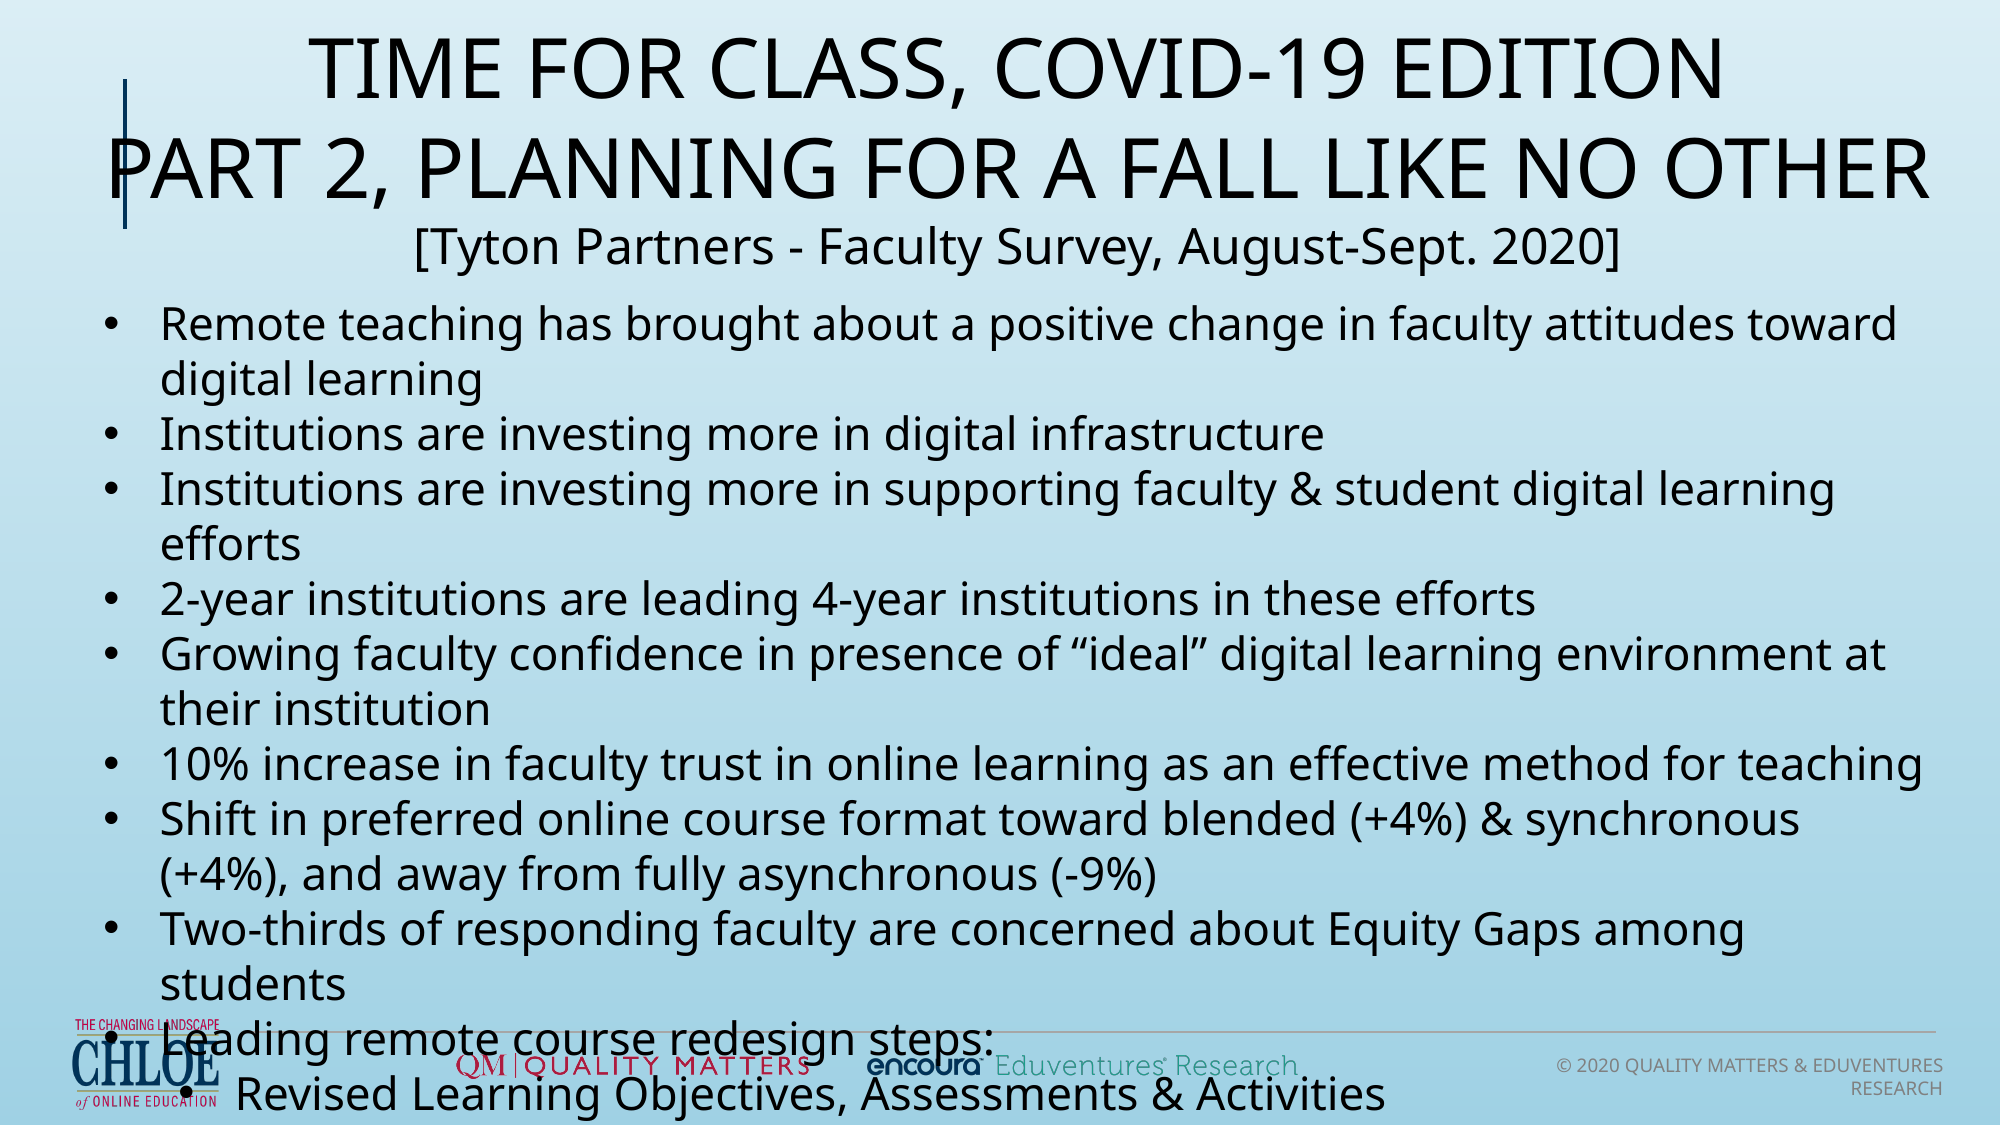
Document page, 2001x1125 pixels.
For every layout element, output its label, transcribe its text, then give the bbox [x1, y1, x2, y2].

text_box Time for Class, COVID-19 Edition Part 2, Planning for a Fall Like No Other [Tyton Partners - Faculty Survey, August-Sept. 2020] Remote teaching has brought about a positive change in faculty attitudes toward digital learning Institutions are investing more in digital infrastructure Institutions are investing more in supporting faculty & student digital learning efforts 2-year institutions are leading 4-year institutions in these efforts Growing faculty confidence in presence of “ideal” digital learning environment at their institution 10% increase in faculty trust in online learning as an effective method for teaching Shift in preferred online course format toward blended (+4%) & synchronous (+4%), and away from fully asynchronous (-9%) Two-thirds of responding faculty are concerned about Equity Gaps among students Leading remote course redesign steps: Revised Learning Objectives, Assessments & Activities Introduced new Digital Tools Introduced more Active Learning & Evidence Based Teaching strategies [88, 7, 1948, 1125]
